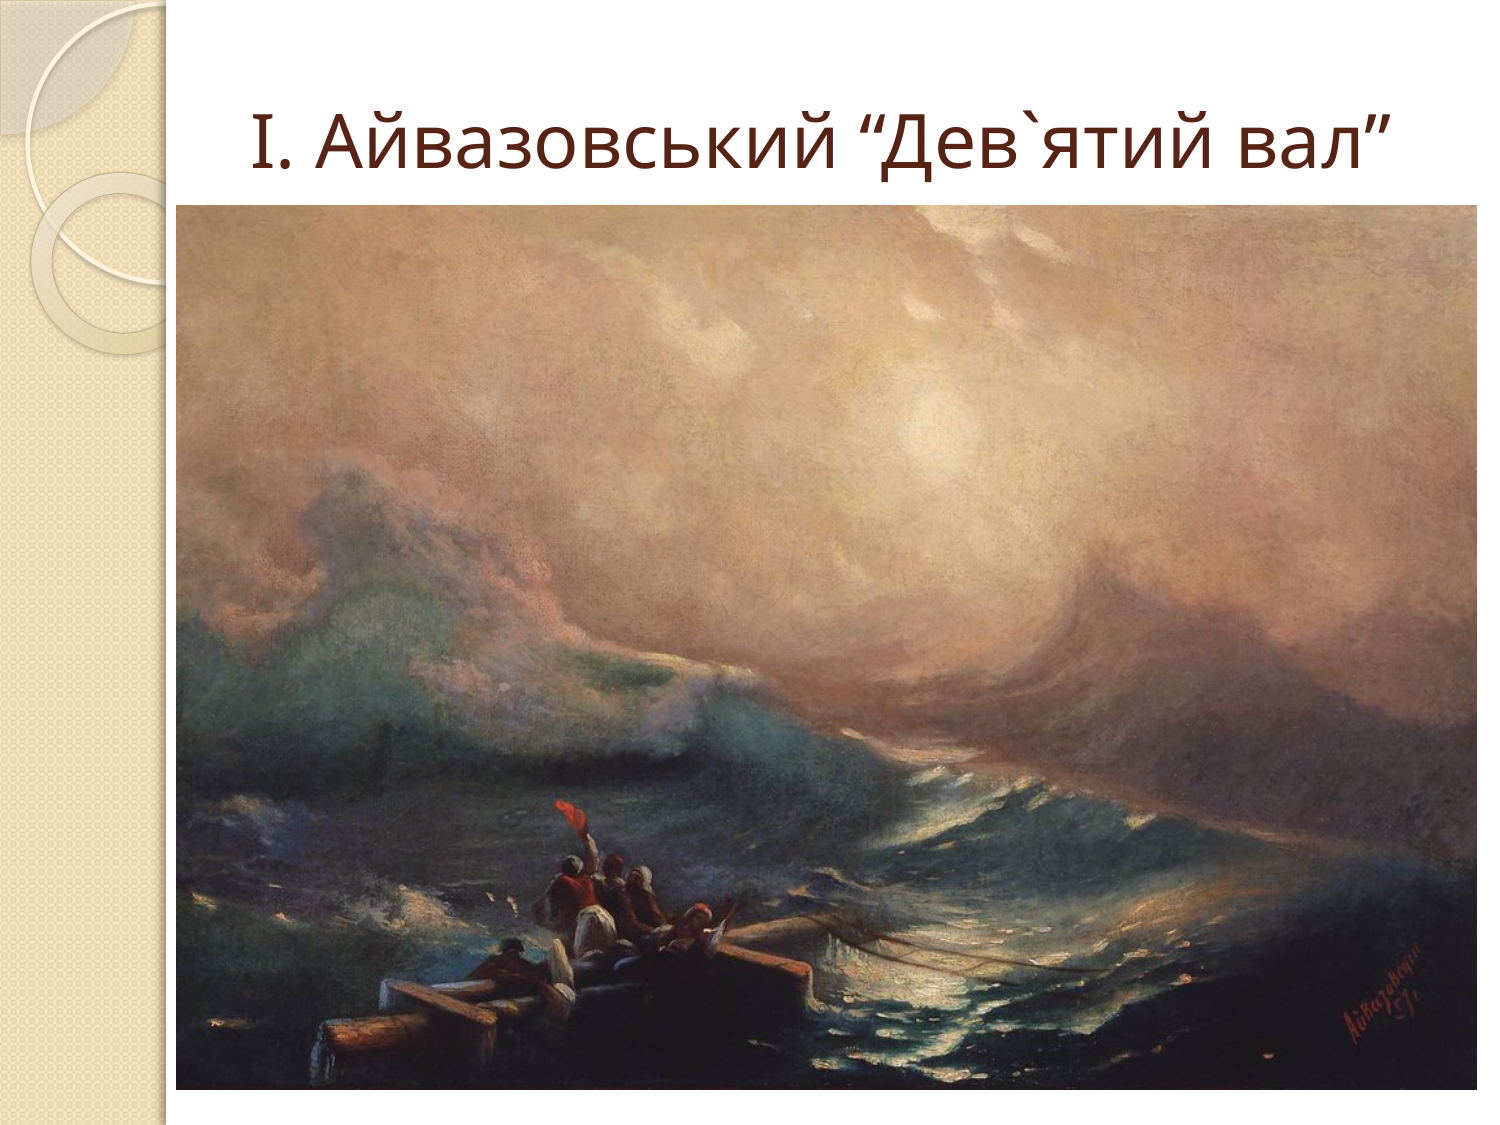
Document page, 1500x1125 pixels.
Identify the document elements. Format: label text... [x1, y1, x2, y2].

title І. Айвазовський “Дев`ятий вал” [235, 45, 1466, 202]
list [175, 205, 1477, 1090]
